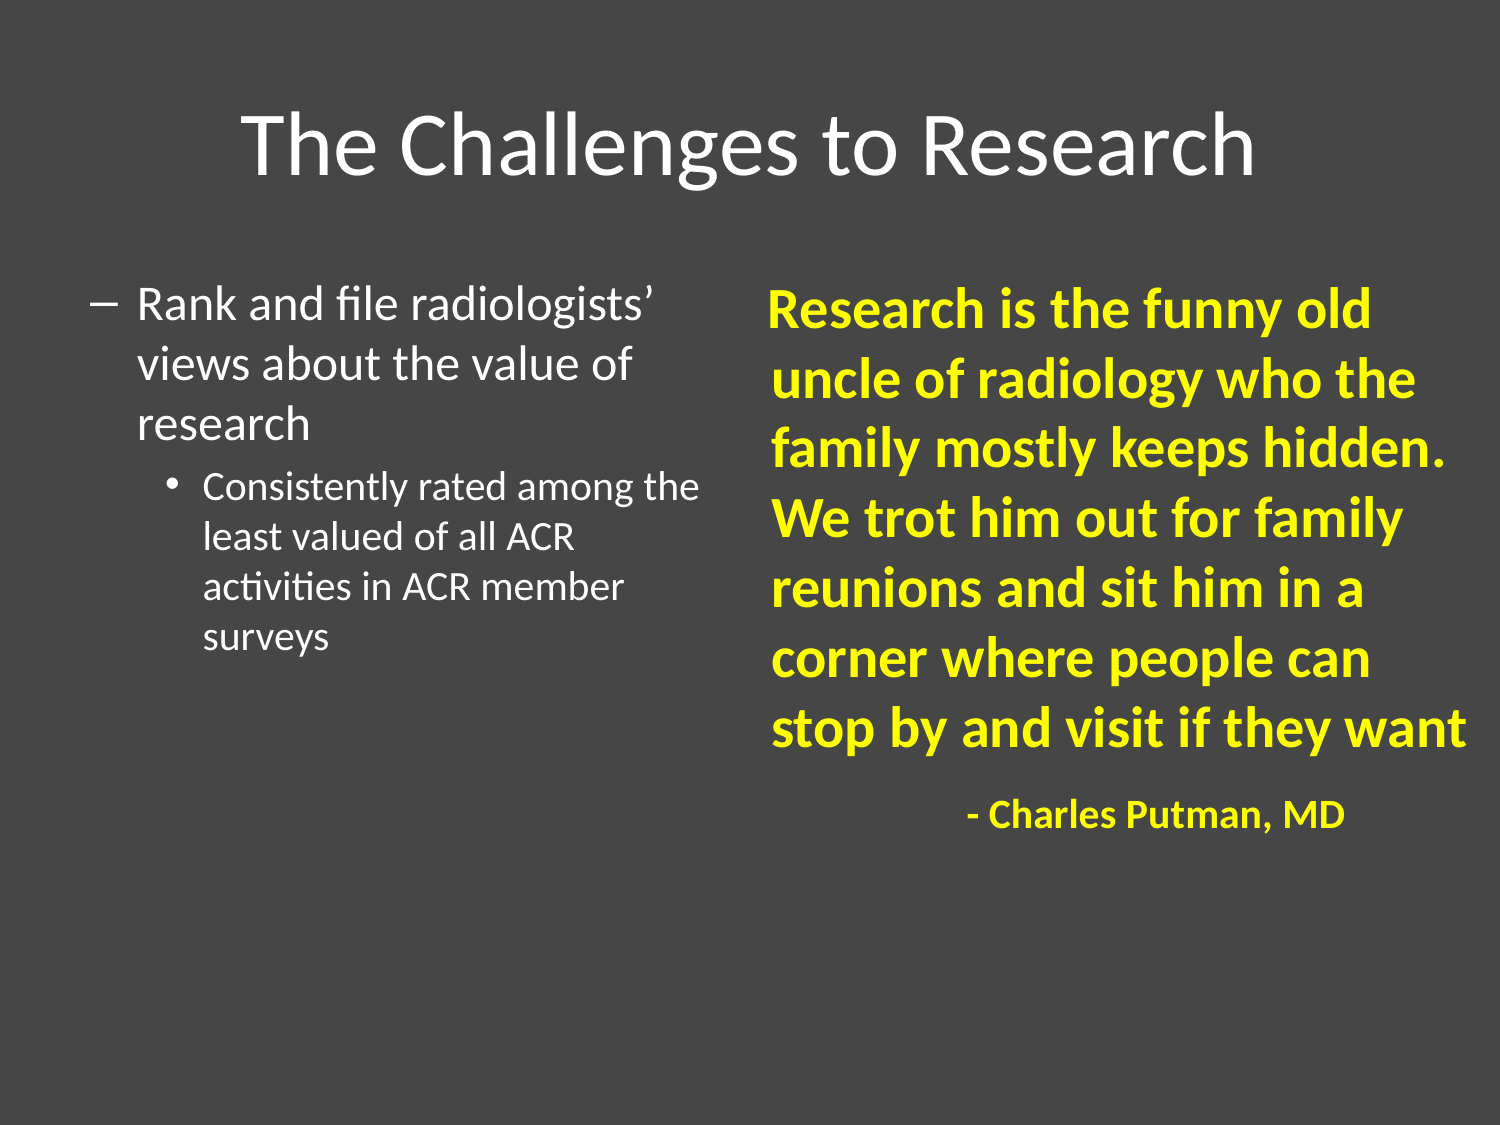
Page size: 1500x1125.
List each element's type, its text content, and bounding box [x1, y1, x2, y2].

list Research is the funny old uncle of radiology who the family mostly keeps hidden. We trot him out for family reunions and sit him in a corner where people can stop by and visit if they want - Charles Putman, MD [699, 262, 1500, 1005]
text_box [4, 0, 338, 261]
title The Challenges to Research [338, 45, 1425, 233]
list Rank and file radiologists’ views about the value of research Consistently rated among the least valued of all ACR activities in ACR member surveys [0, 262, 699, 1005]
